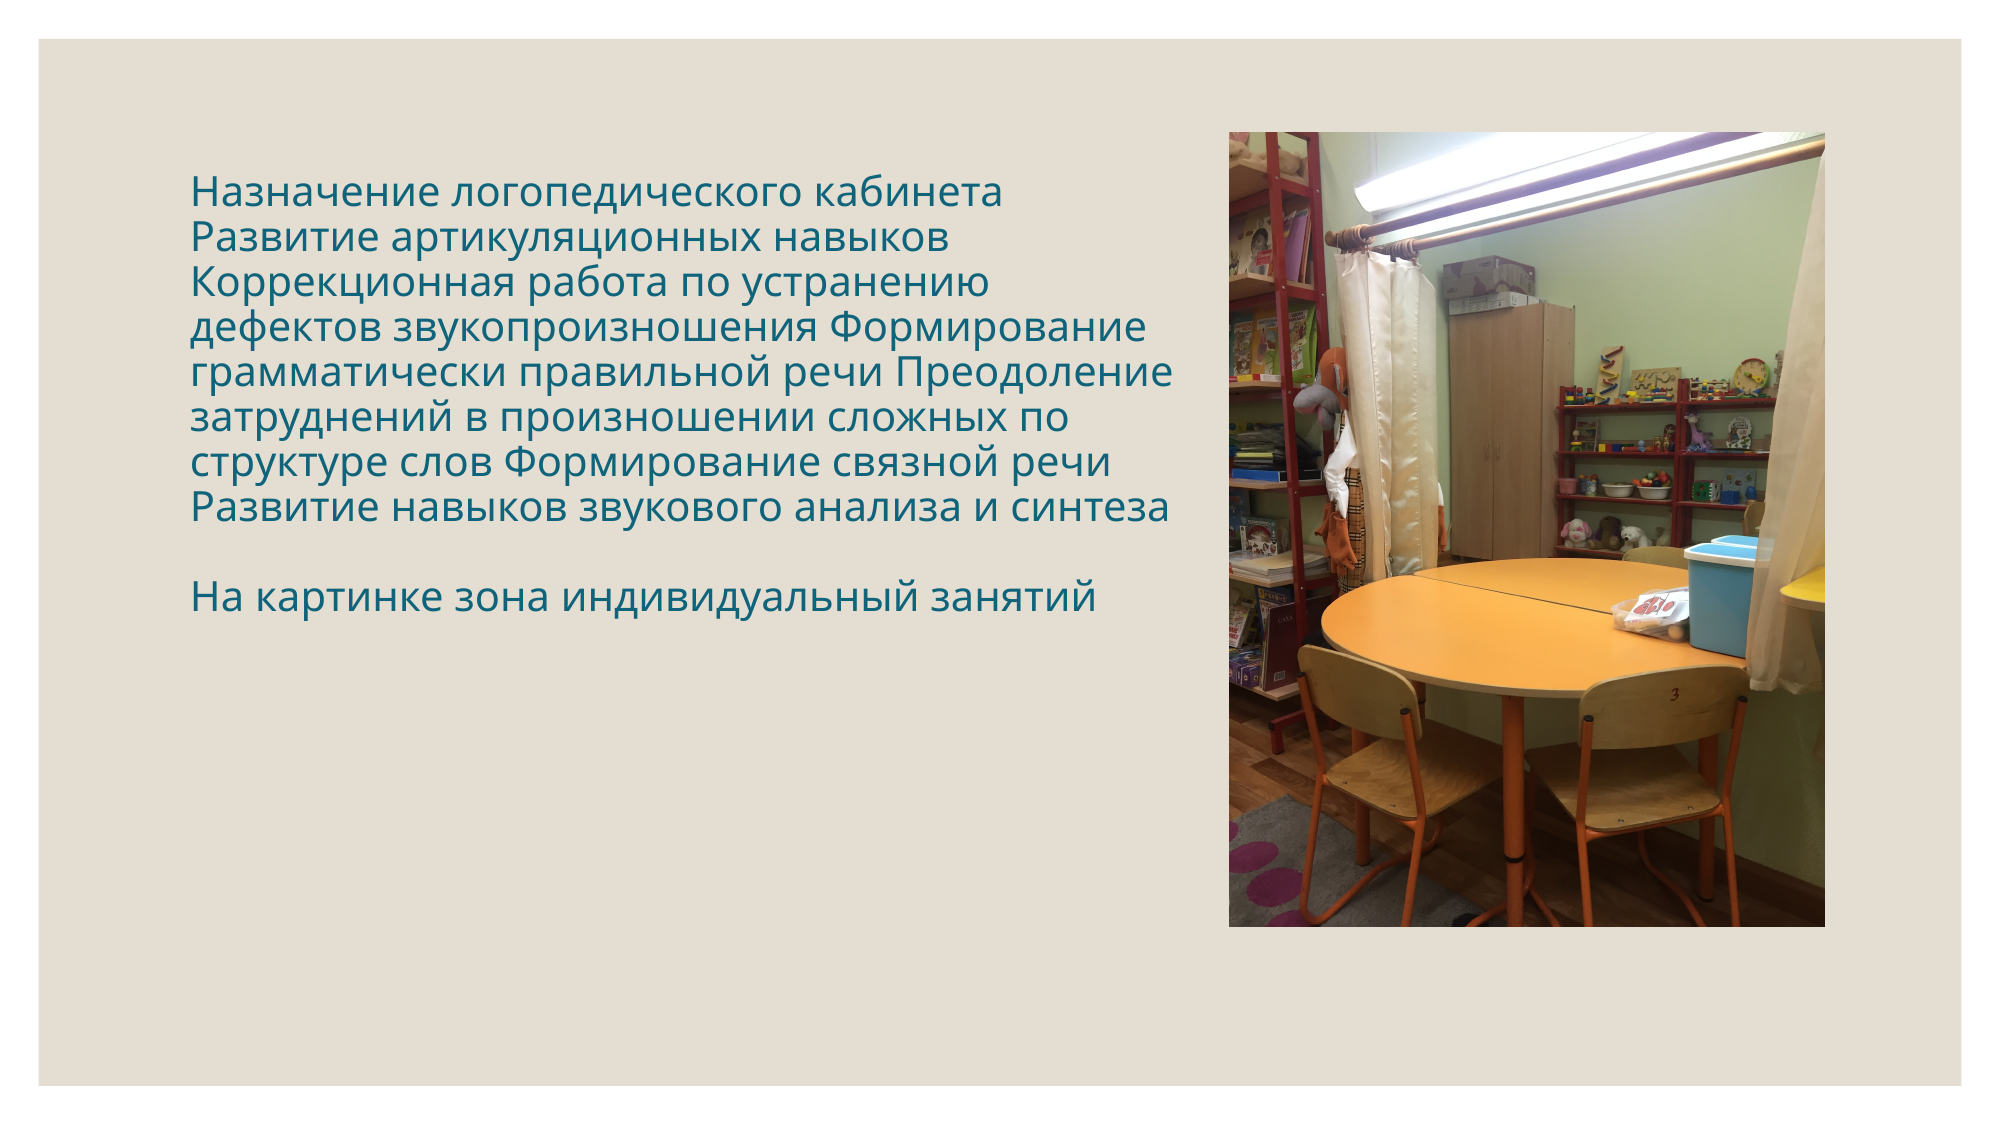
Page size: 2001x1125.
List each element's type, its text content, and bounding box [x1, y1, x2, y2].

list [1229, 132, 1826, 928]
title Назначение логопедического кабинета Развитие артикуляционных навыков Коррекционная работа по устранению дефектов звукопроизношения Формирование грамматически правильной речи Преодоление затруднений в произношении сложных по структуре слов Формирование связной речи Развитие навыков звукового анализа и синтеза На картинке зона индивидуальный занятий [174, 105, 1205, 331]
